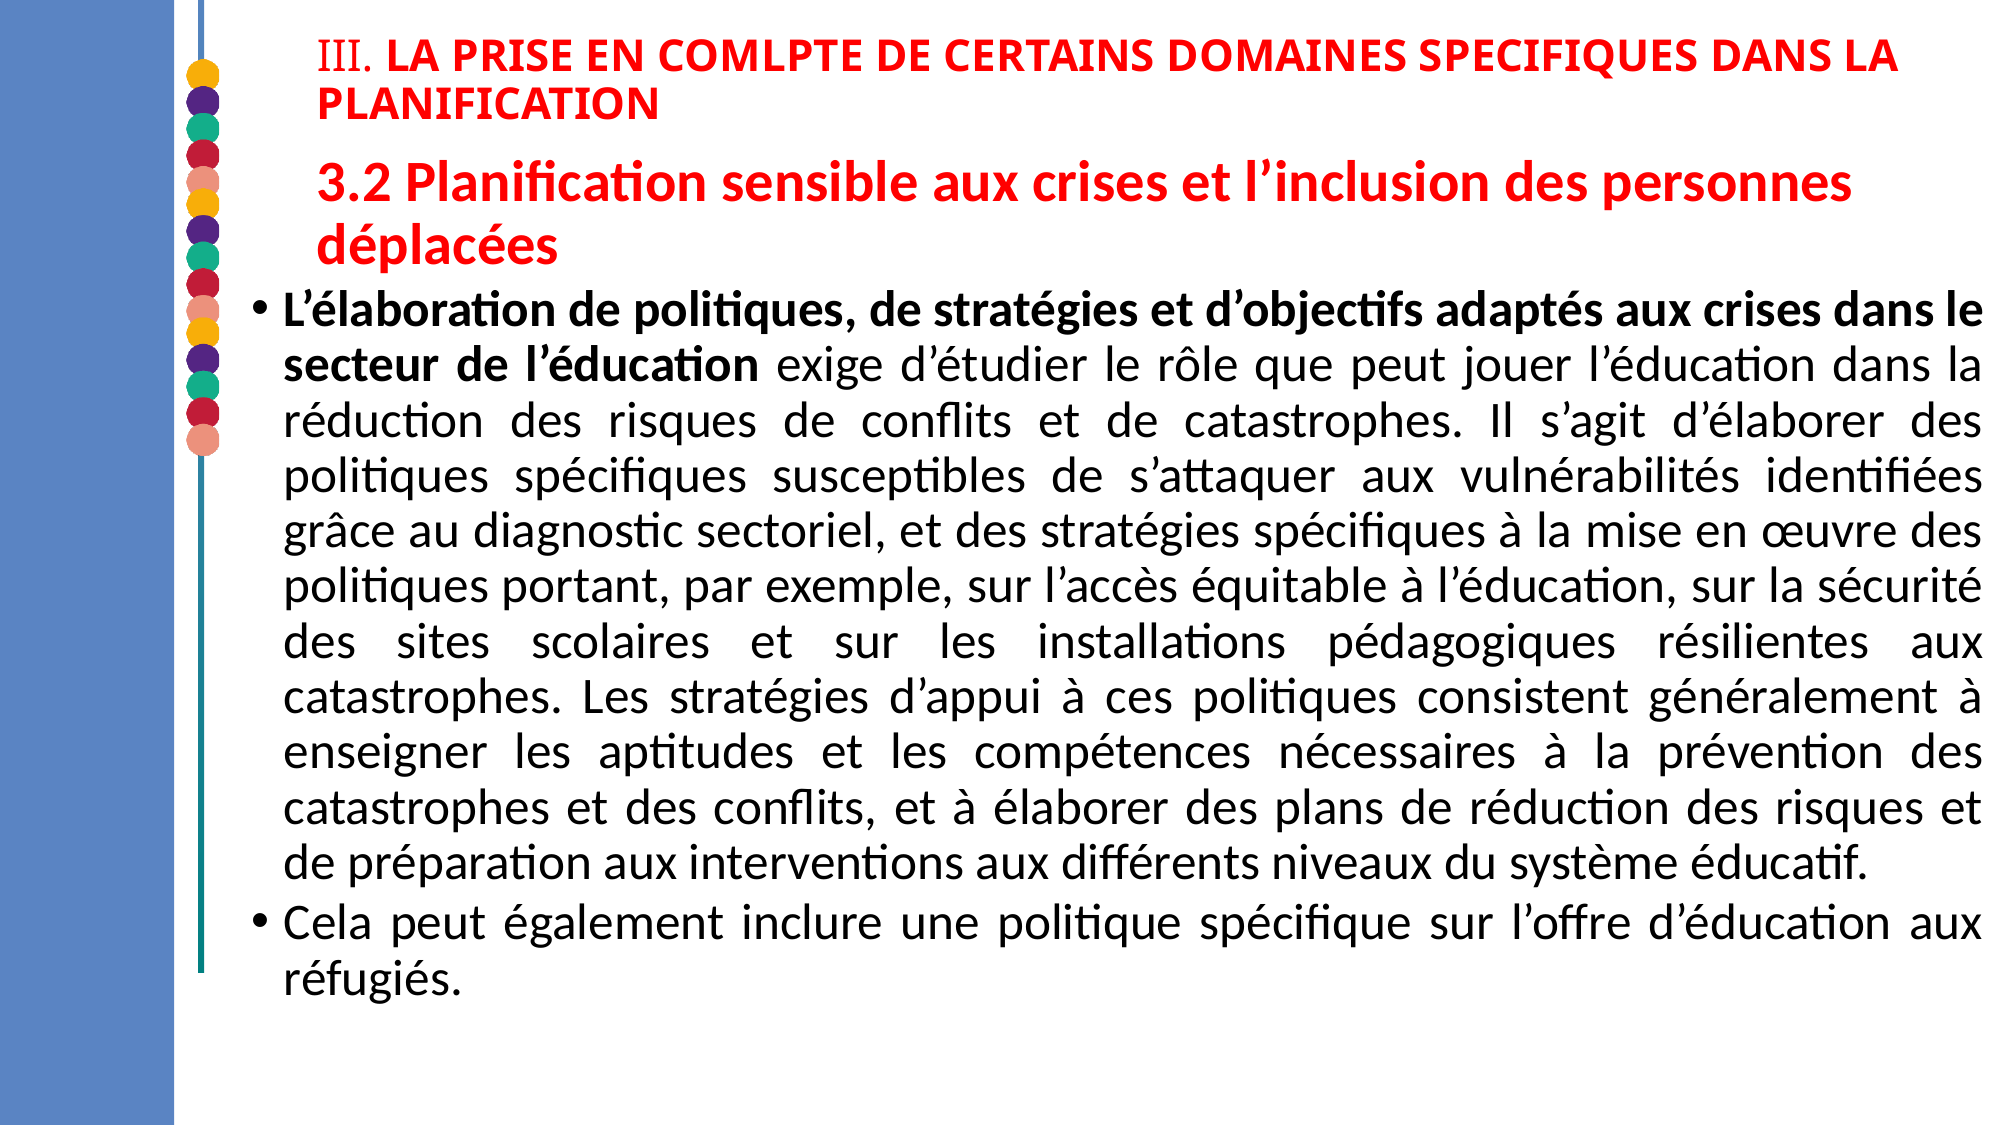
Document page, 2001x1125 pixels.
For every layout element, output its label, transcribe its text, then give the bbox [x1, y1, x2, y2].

list III. LA PRISE EN COMLPTE DE CERTAINS DOMAINES SPECIFIQUES DANS LA PLANIFICATION 3.2 Planification sensible aux crises et l’inclusion des personnes déplacées L’élaboration de politiques, de stratégies et d’objectifs adaptés aux crises dans le secteur de l’éducation exige d’étudier le rôle que peut jouer l’éducation dans la réduction des risques de conflits et de catastrophes. Il s’agit d’élaborer des politiques spécifiques susceptibles de s’attaquer aux vulnérabilités identifiées grâce au diagnostic sectoriel, et des stratégies spécifiques à la mise en œuvre des politiques portant, par exemple, sur l’accès équitable à l’éducation, sur la sécurité des sites scolaires et sur les installations pédagogiques résilientes aux catastrophes. Les stratégies d’appui à ces politiques consistent généralement à enseigner les aptitudes et les compétences nécessaires à la prévention des catastrophes et des conflits, et à élaborer des plans de réduction des risques et de préparation aux interventions aux différents niveaux du système éducatif. Cela peut également inclure une politique spécifique sur l’offre d’éducation aux réfugiés. [235, 0, 2000, 1125]
picture [186, 59, 220, 456]
